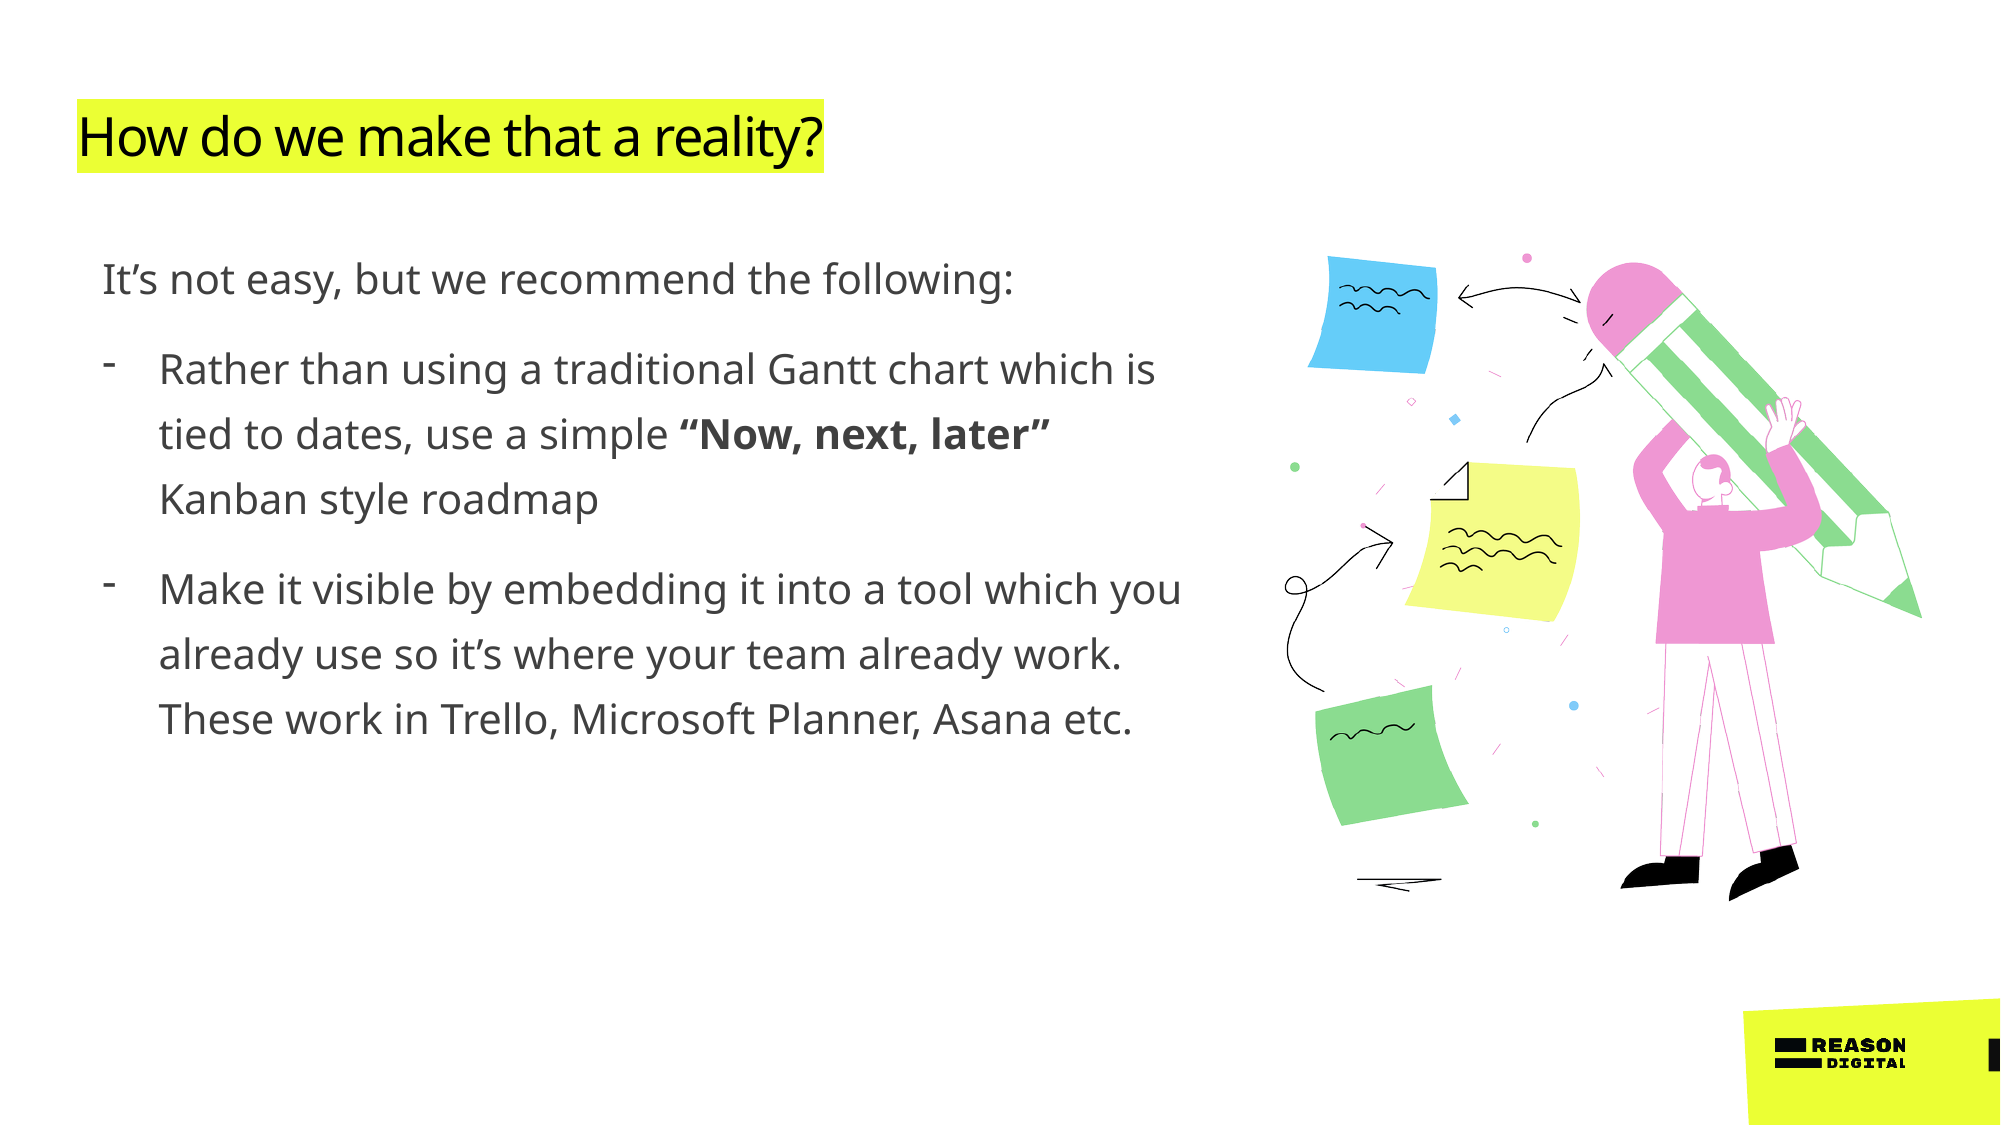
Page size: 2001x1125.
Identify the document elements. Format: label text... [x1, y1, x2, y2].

picture [1775, 1038, 1905, 1068]
picture [980, 137, 2000, 995]
text_box It’s not easy, but we recommend the following: Rather than using a traditional Gantt chart which is tied to dates, use a simple “Now, next, later” Kanban style roadmap Make it visible by embedding it into a tool which you already use so it’s where your team already work. These work in Trello, Microsoft Planner, Asana etc. [102, 237, 1209, 996]
subtitle How do we make that a reality? [77, 75, 1265, 169]
